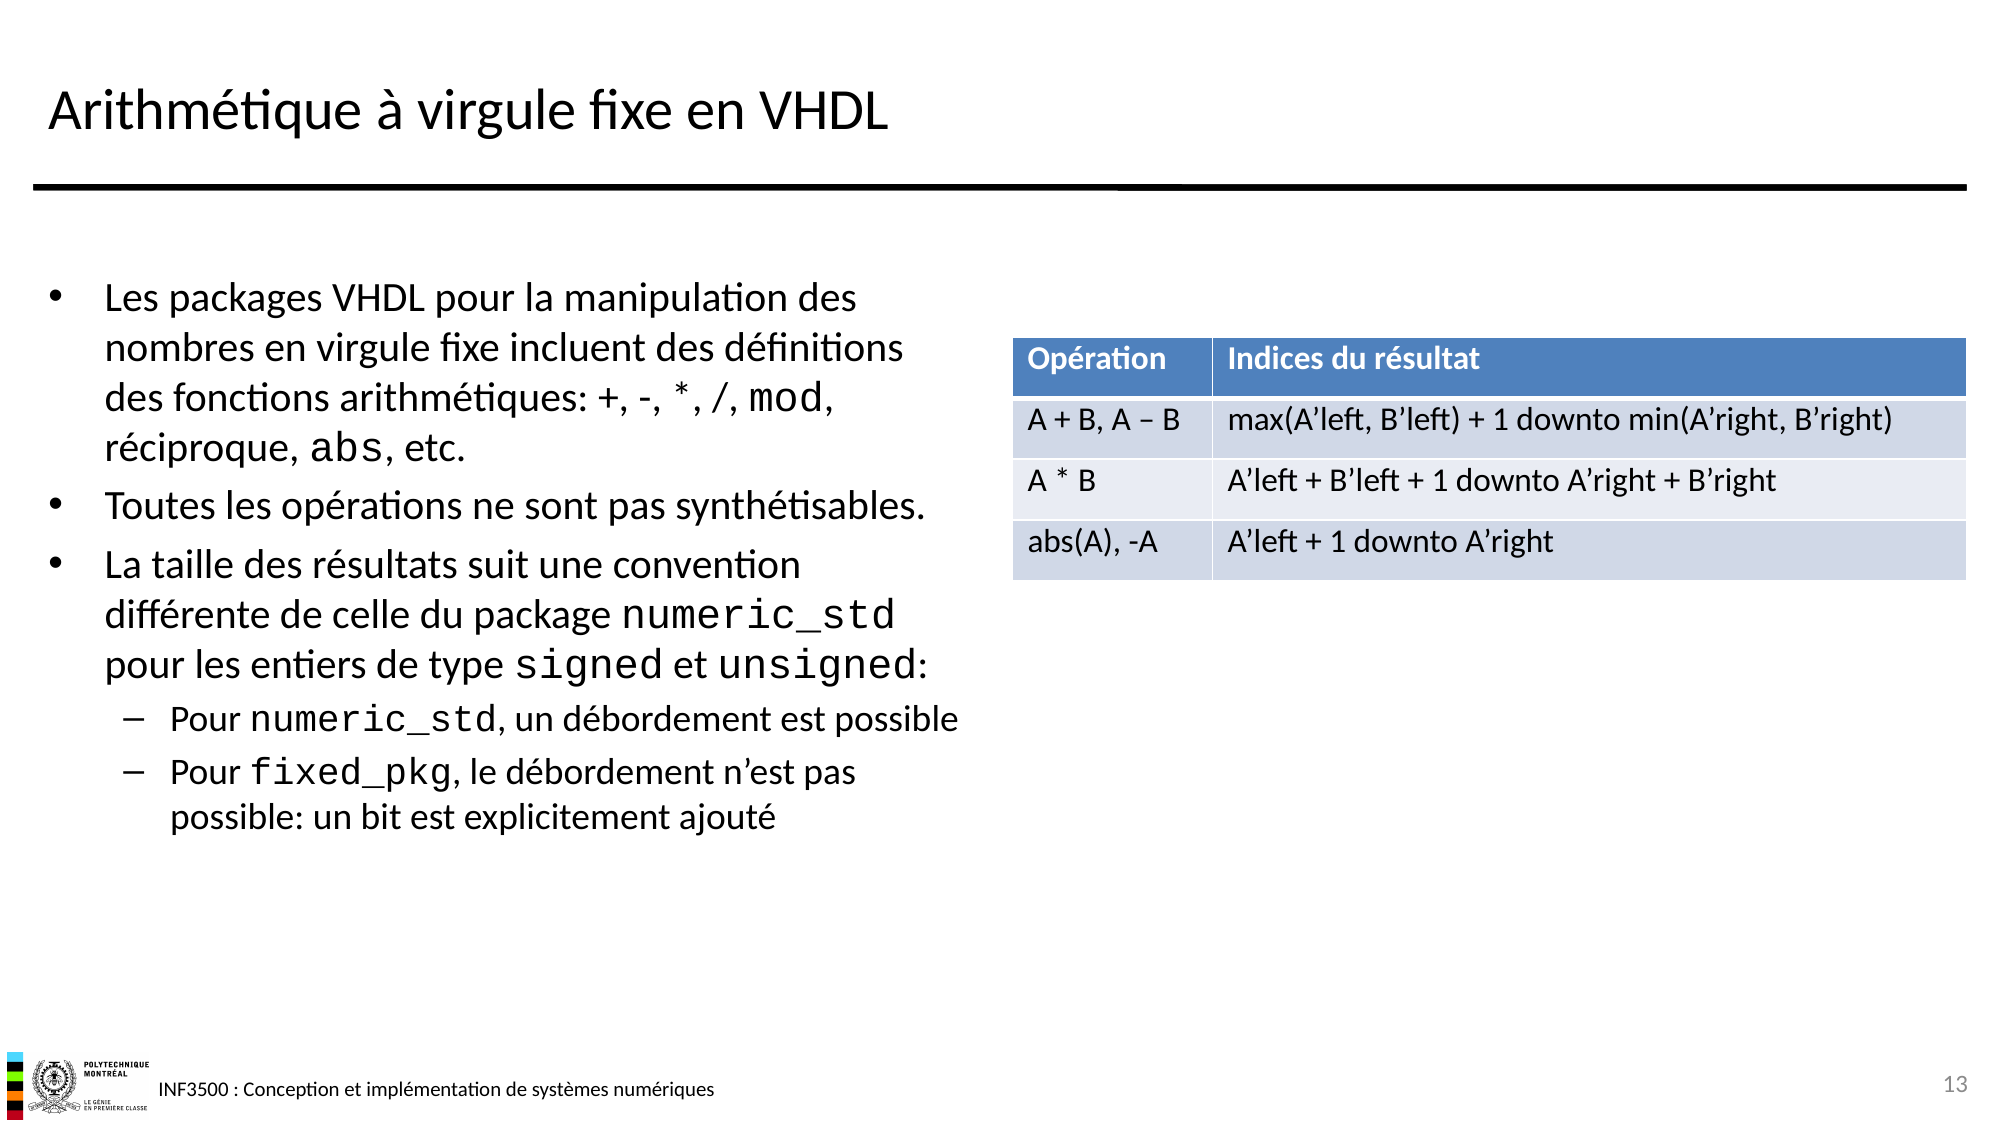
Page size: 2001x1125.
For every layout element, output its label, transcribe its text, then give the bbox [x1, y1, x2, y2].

list Les packages VHDL pour la manipulation des nombres en virgule fixe incluent des définitions des fonctions arithmétiques: +, -, *, /, mod, réciproque, abs, etc. Toutes les opérations ne sont pas synthétisables. La taille des résultats suit une convention différente de celle du package numeric_std pour les entiers de type signed et unsigned: Pour numeric_std, un débordement est possible Pour fixed_pkg, le débordement n’est pas possible: un bit est explicitement ajouté [33, 262, 984, 1026]
table_header Opération [1013, 338, 1212, 396]
title Arithmétique à virgule fixe en VHDL [33, 24, 1967, 188]
slide_number 13 [1883, 1052, 1984, 1113]
table_header Indices du résultat [1213, 338, 1966, 396]
table_cell A * B [1013, 460, 1212, 519]
picture [7, 1052, 149, 1120]
table_cell A + B, A – B [1013, 401, 1212, 458]
table_cell max(A’left, B’left) + 1 downto min(A’right, B’right) [1213, 401, 1966, 458]
table_cell abs(A), -A [1013, 521, 1212, 580]
table_cell A’left + B’left + 1 downto A’right + B’right [1213, 460, 1966, 519]
table_cell A’left + 1 downto A’right [1213, 521, 1966, 580]
